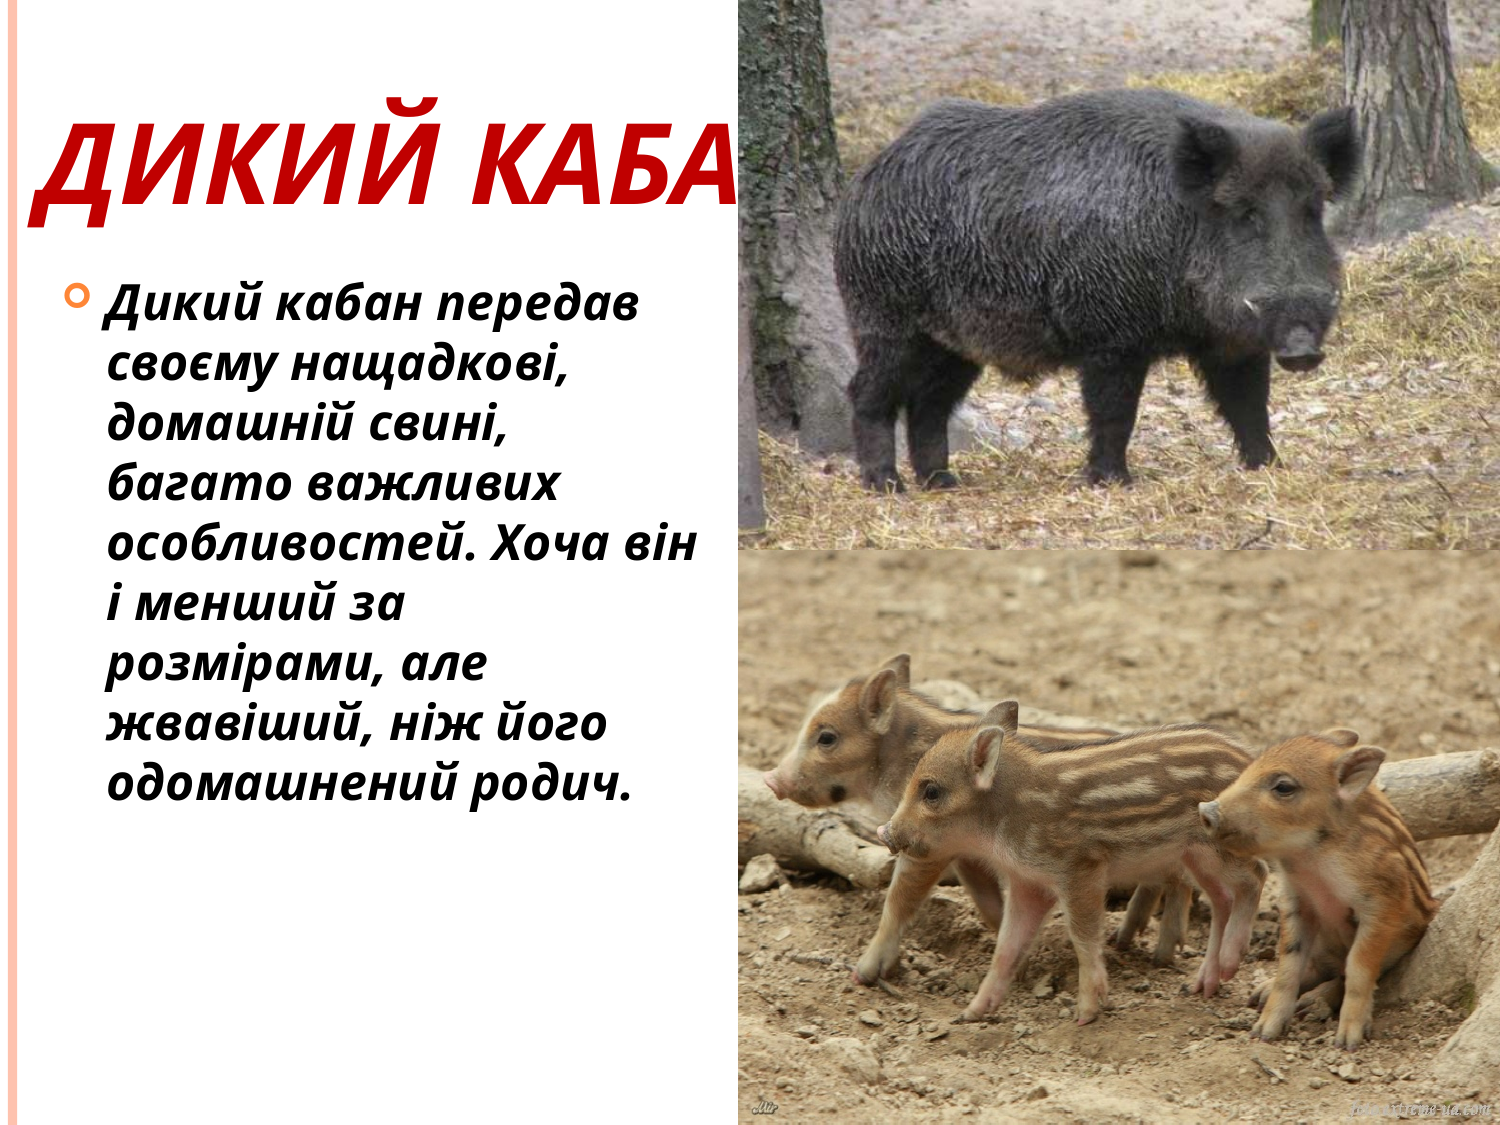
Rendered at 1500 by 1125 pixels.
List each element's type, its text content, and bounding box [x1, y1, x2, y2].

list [737, 0, 1500, 548]
title Дикий кабан [23, 46, 731, 235]
list Дикий кабан передав своєму нащадкові, домашній свині, багато важливих особливостей. Хоча він і менший за розмірами, але жвавіший, ніж його одомашнений родич. [46, 262, 715, 879]
picture [737, 550, 1500, 1125]
